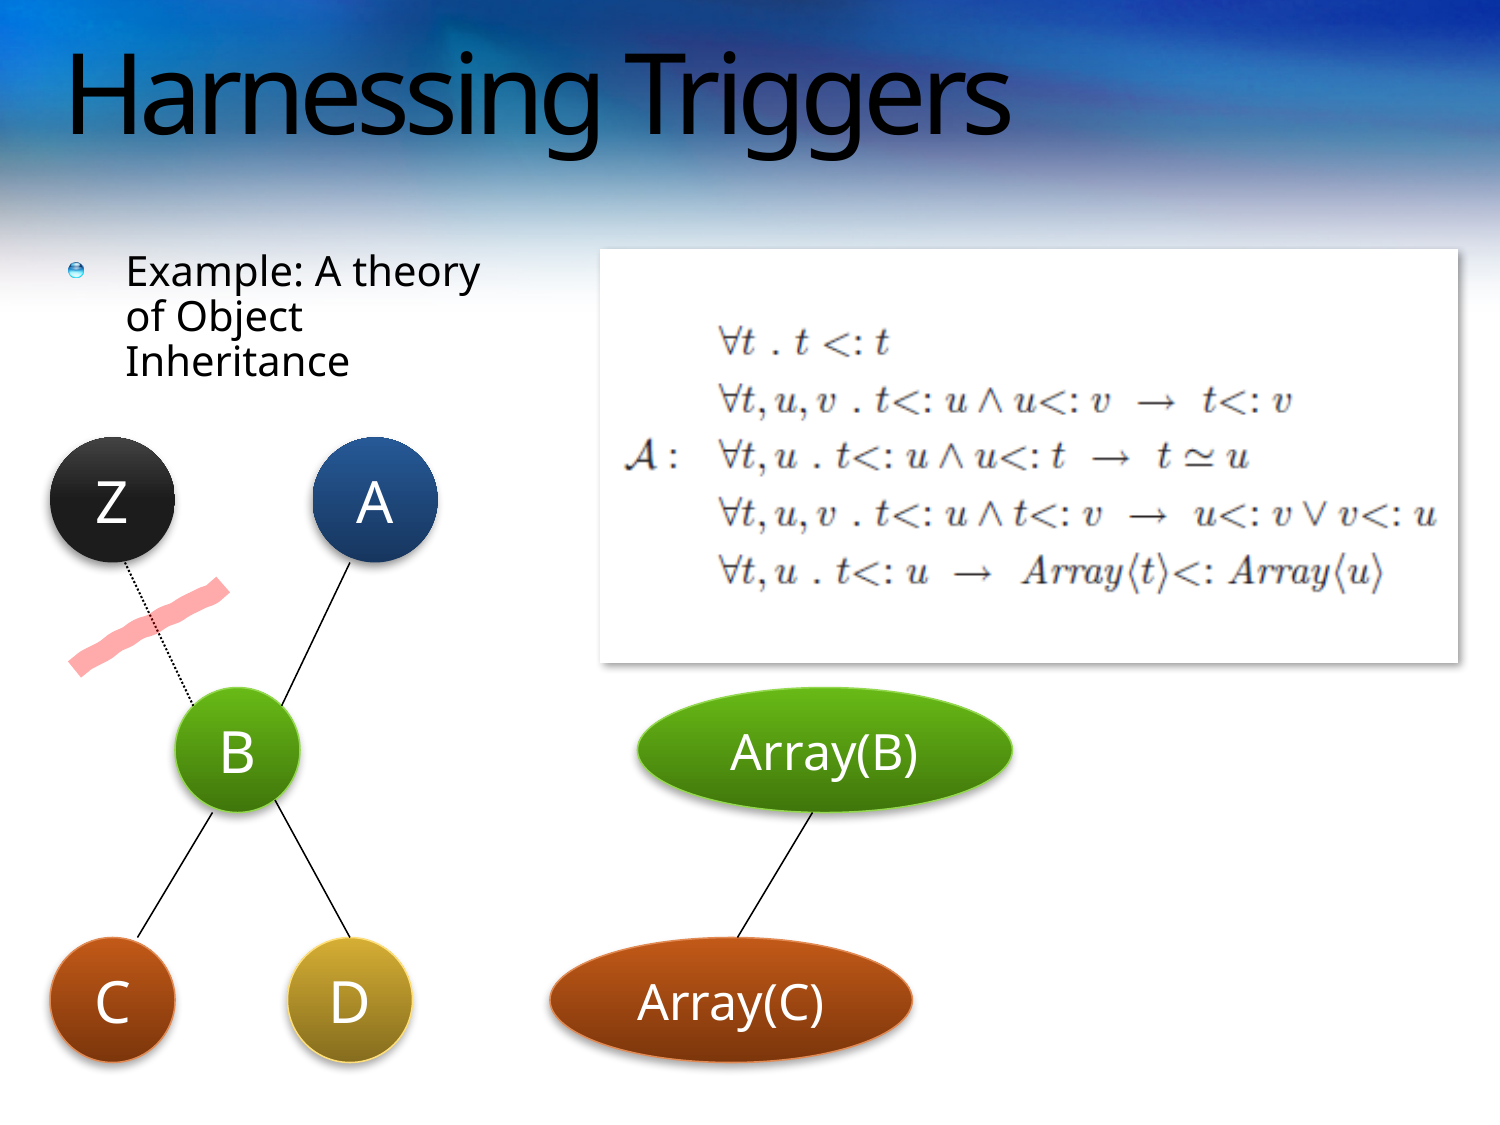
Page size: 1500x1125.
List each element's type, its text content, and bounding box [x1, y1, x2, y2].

text_box B [174, 686, 301, 814]
text_box Array(B) [636, 686, 1014, 814]
list Example: A theory of Object Inheritance [62, 249, 525, 341]
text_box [243, 599, 388, 669]
text_box C [49, 936, 176, 1064]
title Harnessing Triggers [62, 37, 1438, 162]
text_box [243, 830, 382, 907]
text_box A [312, 437, 438, 563]
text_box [712, 837, 838, 913]
text_box Z [50, 437, 176, 563]
picture [0, 0, 1500, 1125]
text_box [112, 837, 238, 913]
text_box D [286, 936, 414, 1064]
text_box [87, 599, 175, 647]
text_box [94, 599, 232, 669]
text_box Array(C) [549, 936, 914, 1064]
